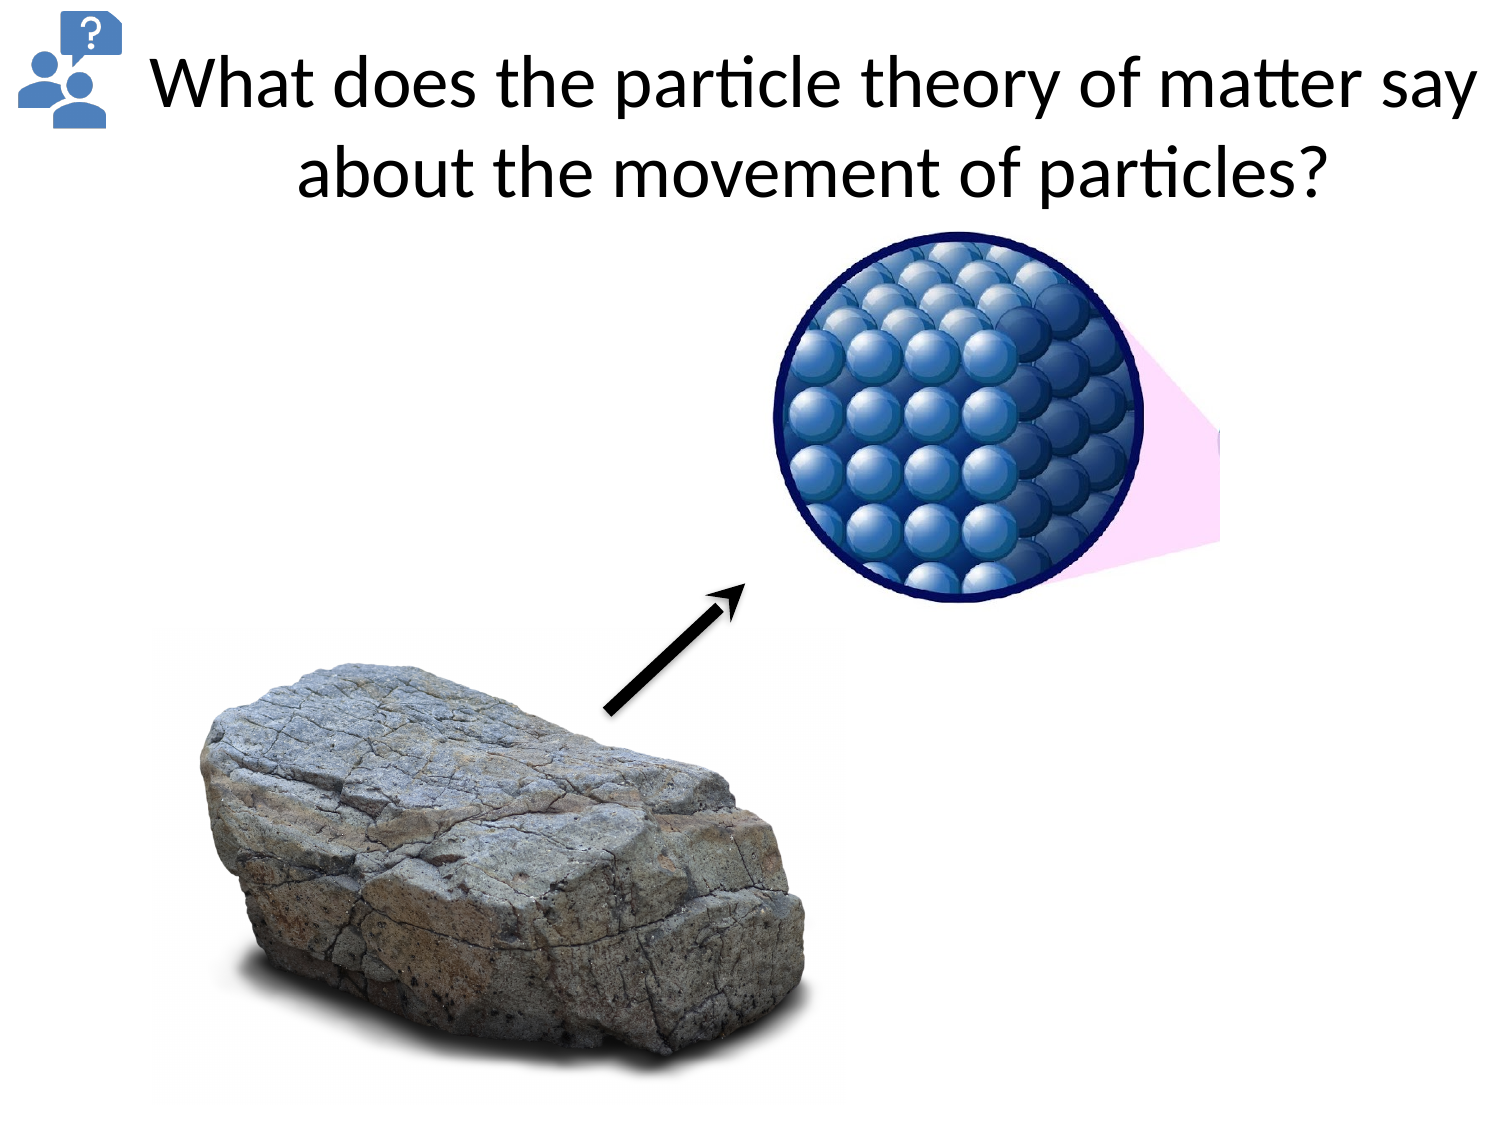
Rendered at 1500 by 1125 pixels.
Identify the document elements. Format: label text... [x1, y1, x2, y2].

text_box What does the particle theory of matter say about the movement of particles? [128, 24, 1500, 220]
picture [65, 627, 933, 1106]
picture [747, 229, 1221, 612]
text_box [0, 0, 140, 140]
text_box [606, 583, 746, 713]
